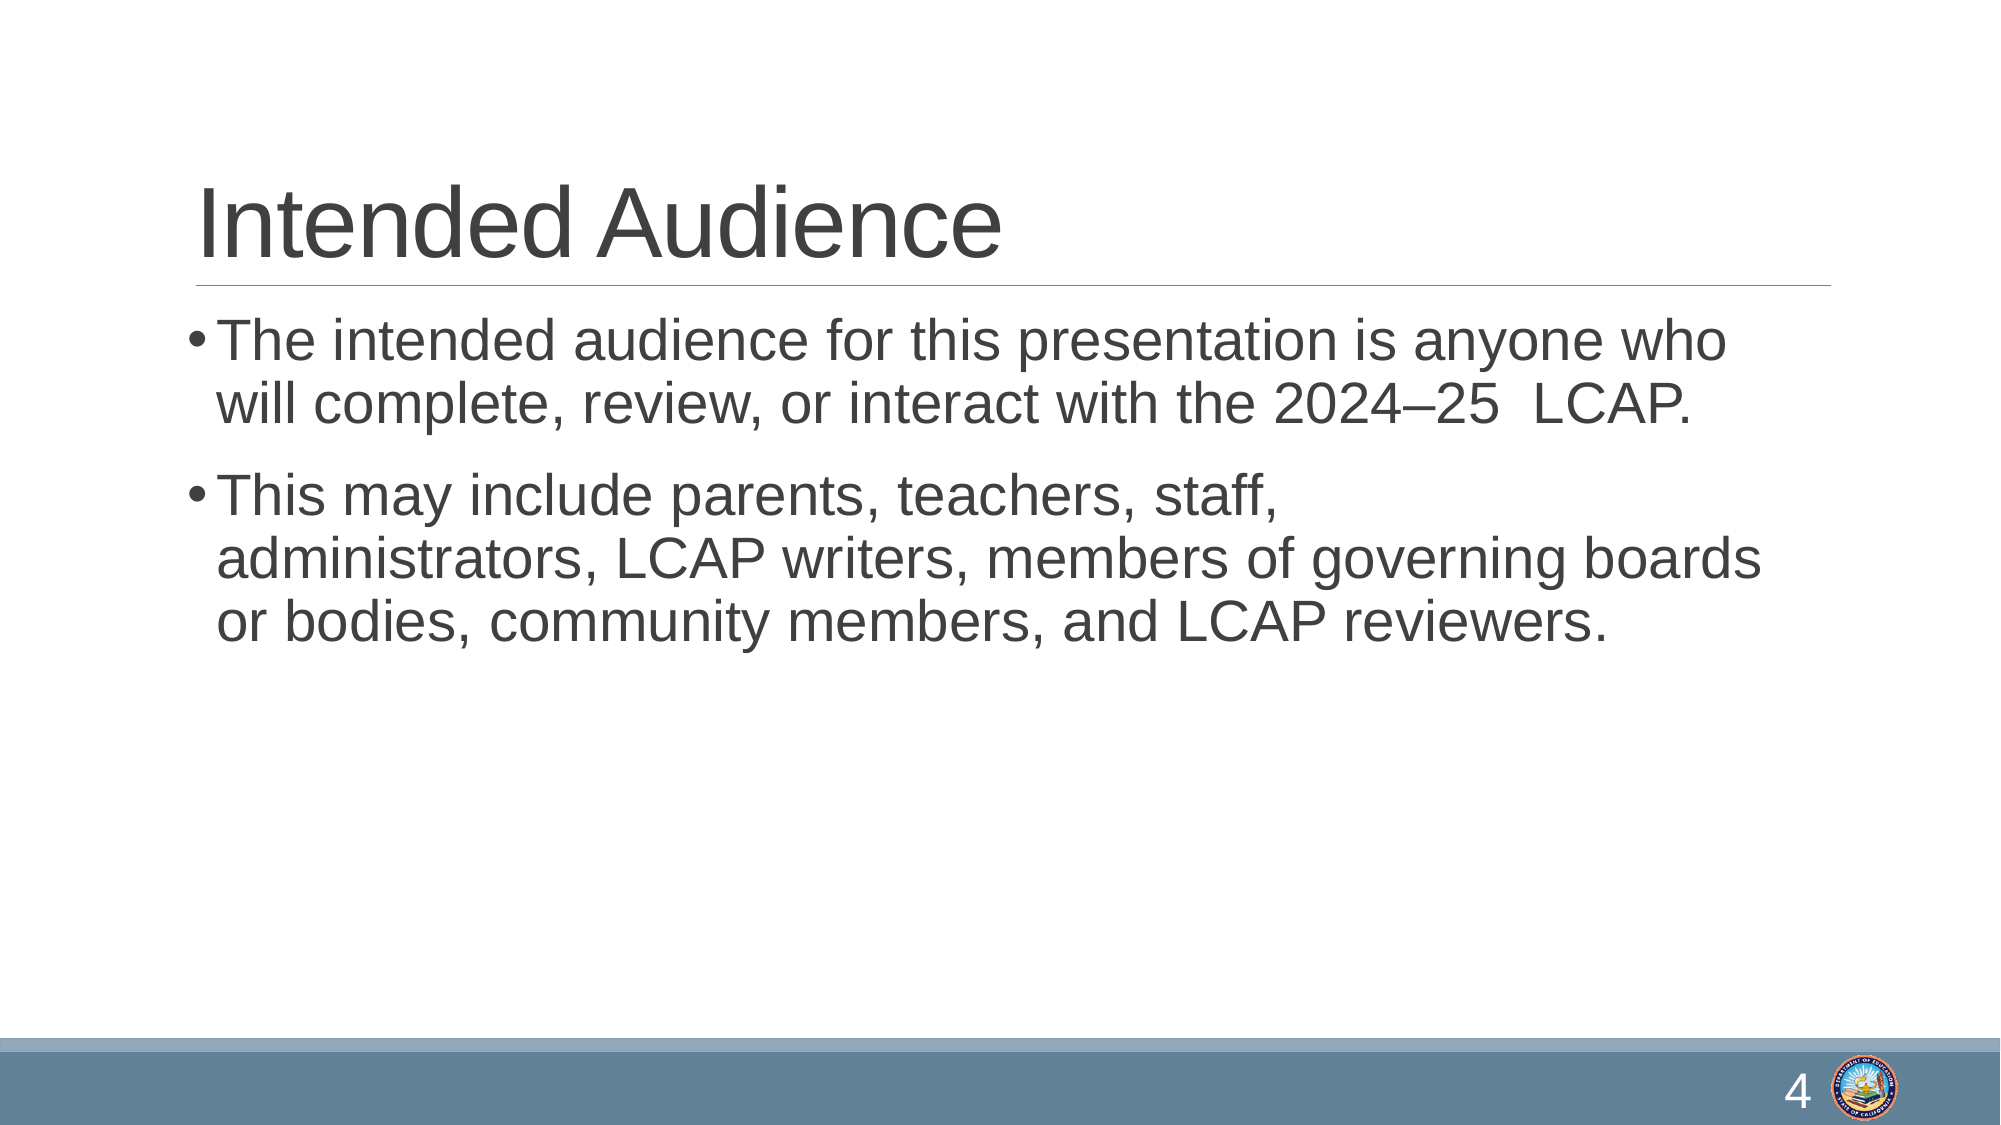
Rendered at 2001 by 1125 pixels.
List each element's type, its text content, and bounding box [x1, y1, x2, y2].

title Intended Audience [180, 47, 1830, 285]
slide_number 4 [1611, 1059, 1827, 1119]
list The intended audience for this presentation is anyone who will complete, review, or interact with the 2024–25 LCAP. This may include parents, teachers, staff, administrators, LCAP writers, members of governing boards or bodies, community members, and LCAP reviewers. [180, 302, 1830, 1018]
picture [1831, 1055, 1899, 1122]
